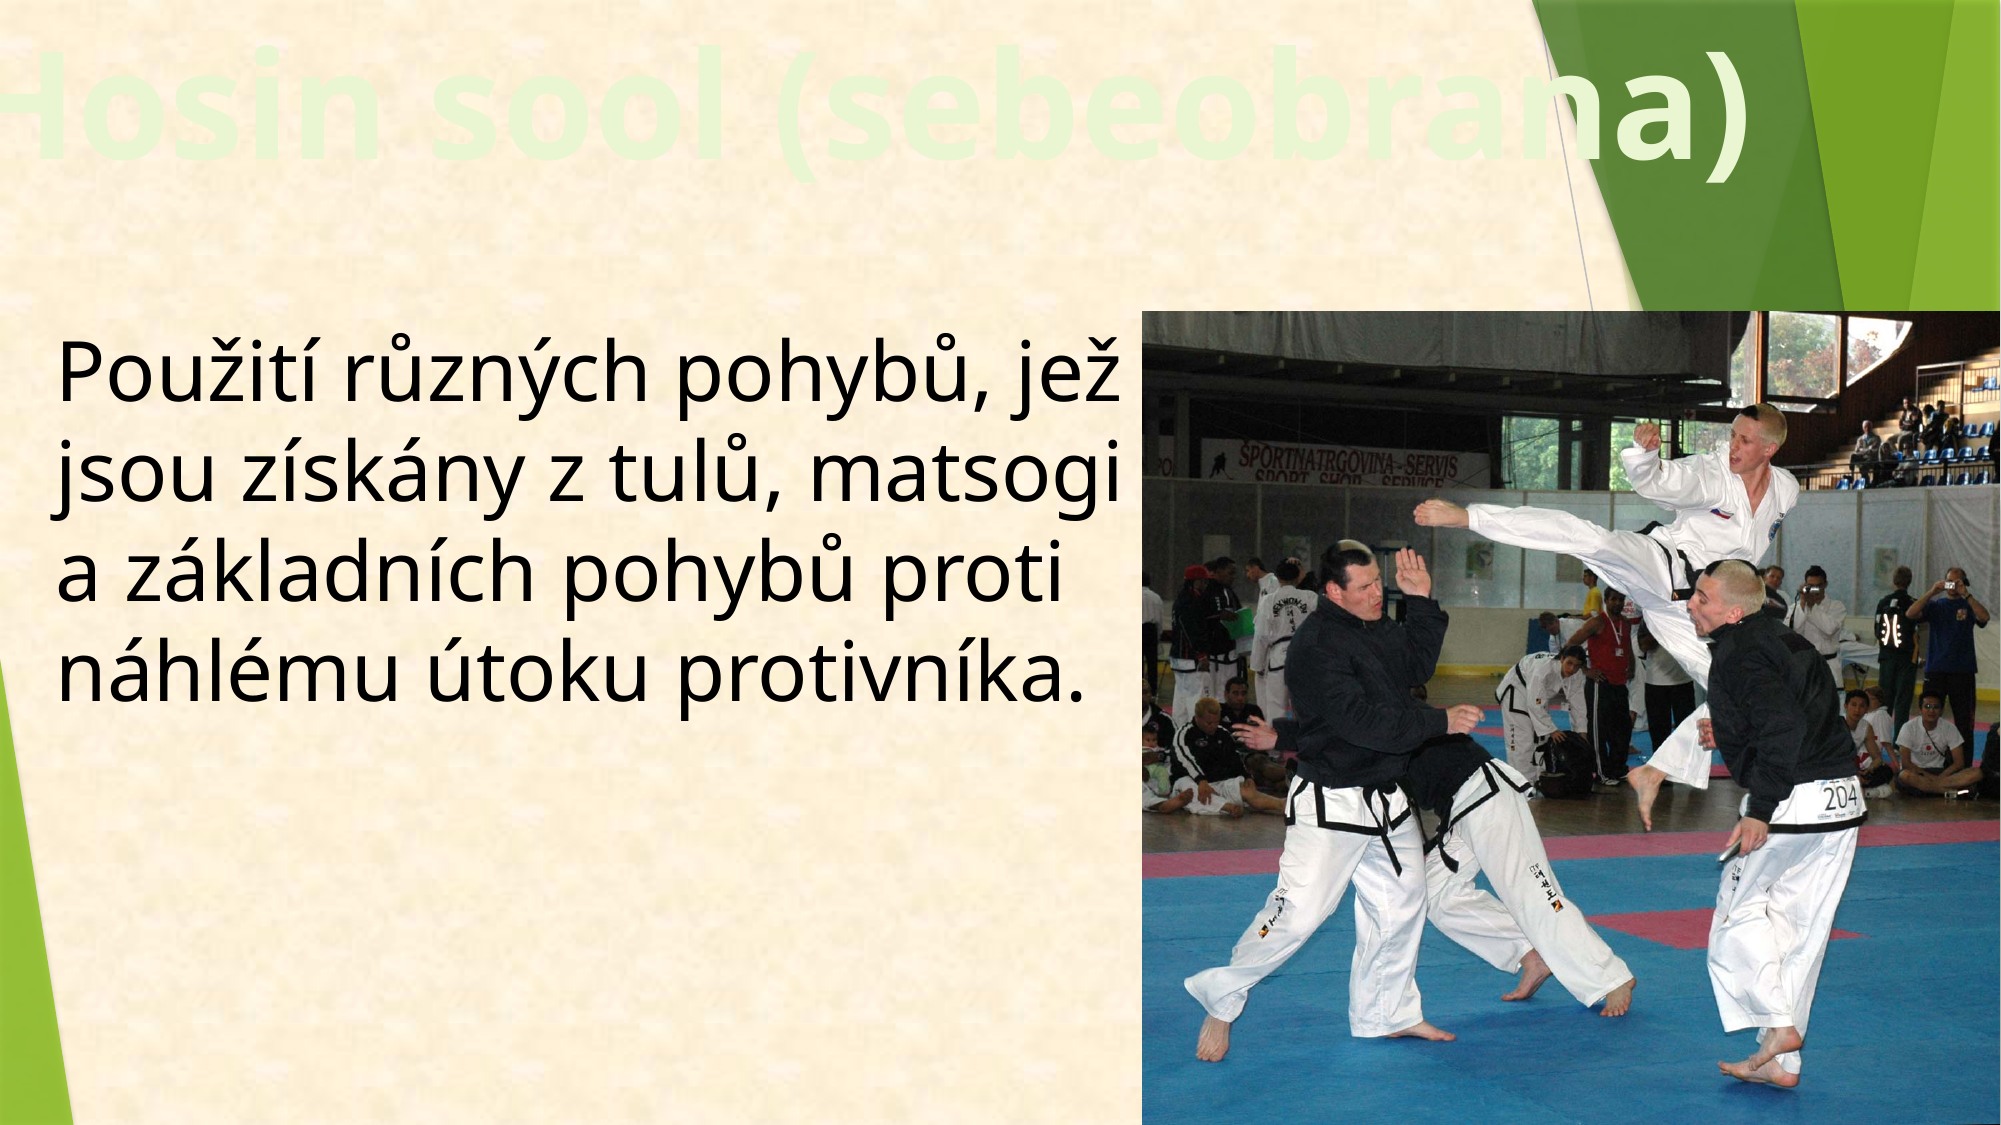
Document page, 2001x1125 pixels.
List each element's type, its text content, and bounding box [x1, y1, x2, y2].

text_box Použití různých pohybů, jež jsou získány z tulů, matsogi a základních pohybů proti náhlému útoku protivníka. [41, 311, 1140, 826]
text_box Hosin sool (sebeobrana) [0, 2, 1768, 197]
picture [0, 0, 2001, 1125]
